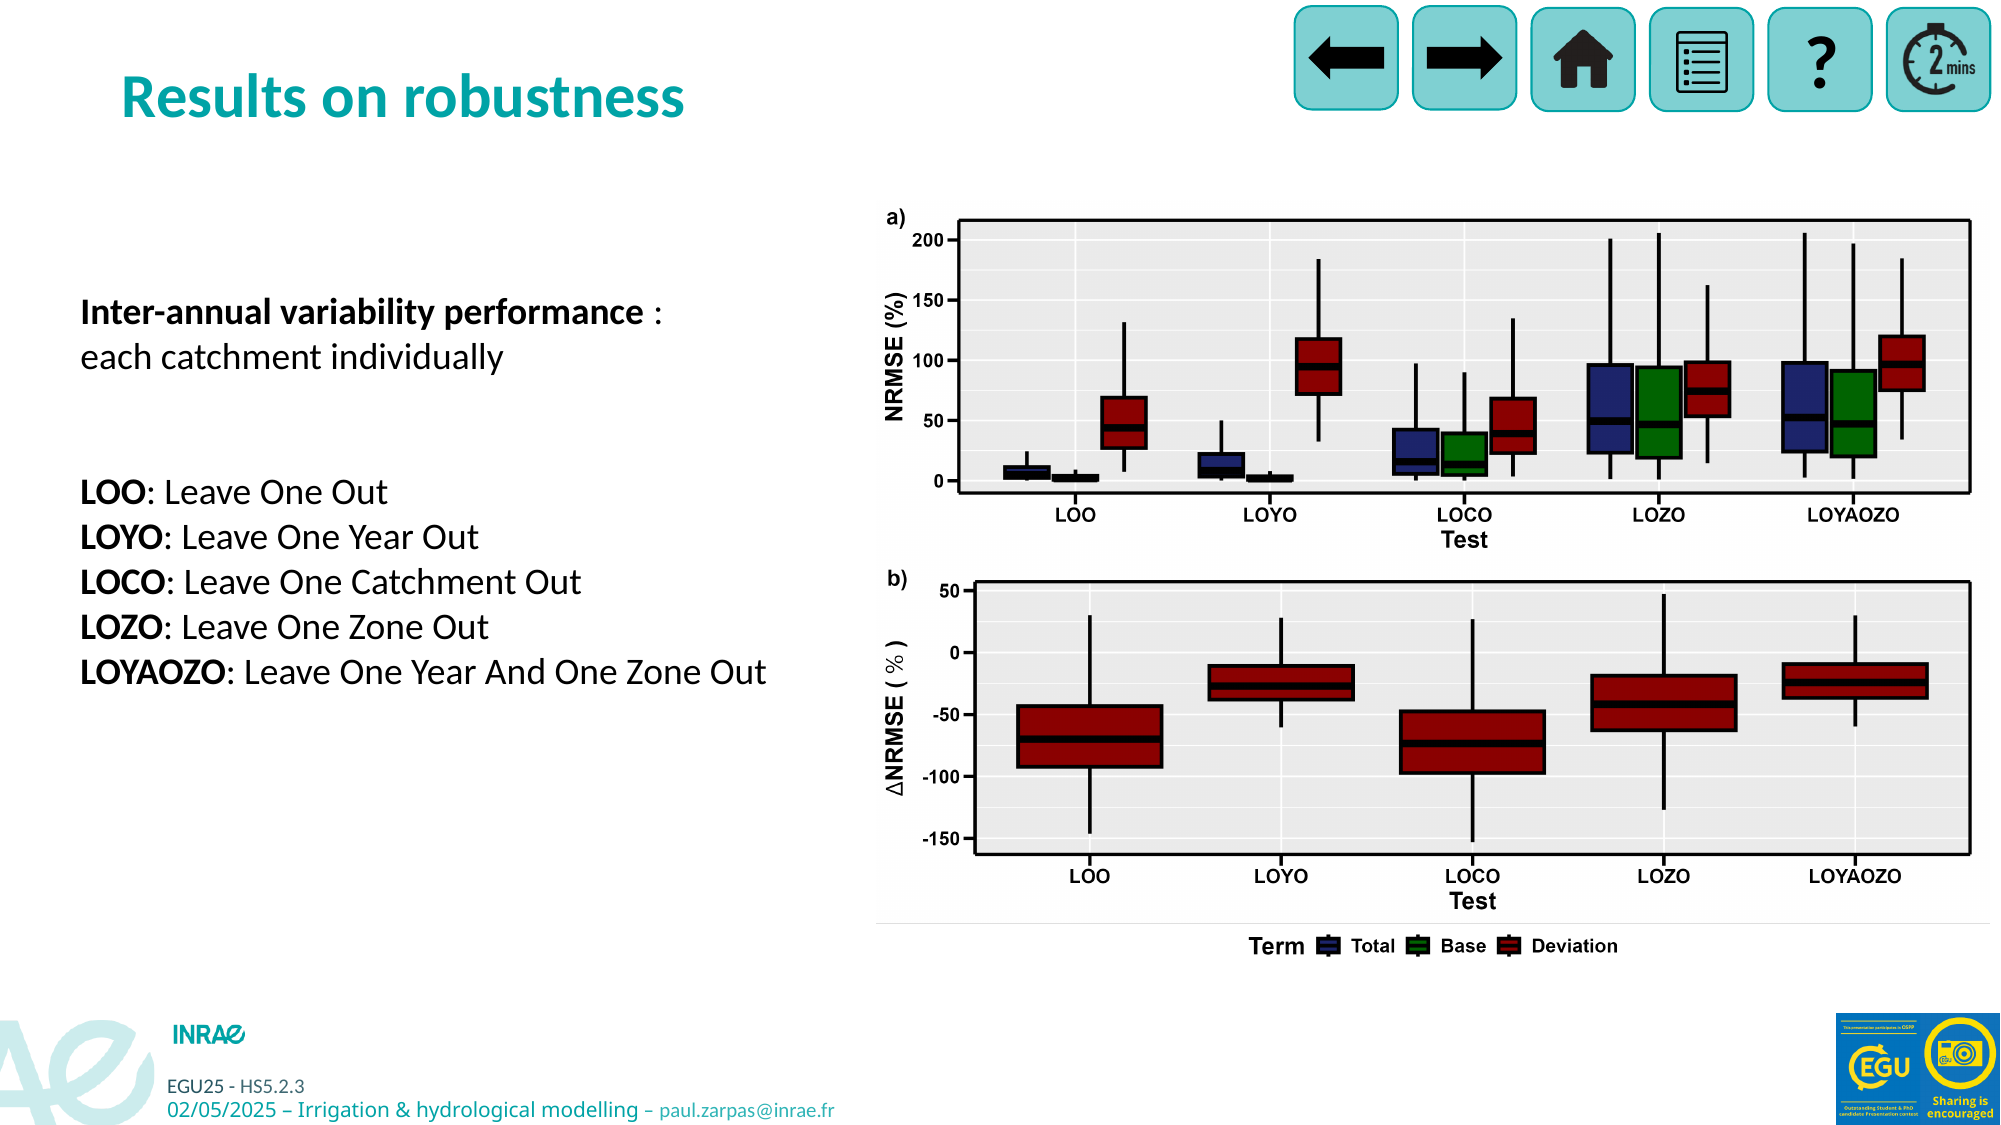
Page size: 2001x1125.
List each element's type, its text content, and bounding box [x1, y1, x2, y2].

text_box Inter-annual variability performance : each catchment individually LOO: Leave One Out LOYO: Leave One Year Out LOCO: Leave One Catchment Out LOZO: Leave One Zone Out LOYAOZO: Leave One Year And One Zone Out [65, 279, 789, 699]
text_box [1649, 7, 1754, 112]
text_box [1768, 6, 1872, 113]
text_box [1531, 7, 1635, 112]
picture [876, 199, 1990, 968]
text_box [1294, 6, 1398, 110]
title Results on robustness [121, 24, 1276, 171]
picture [0, 1013, 278, 1125]
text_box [1886, 6, 1991, 113]
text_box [1413, 6, 1517, 113]
picture [1836, 1013, 2000, 1125]
